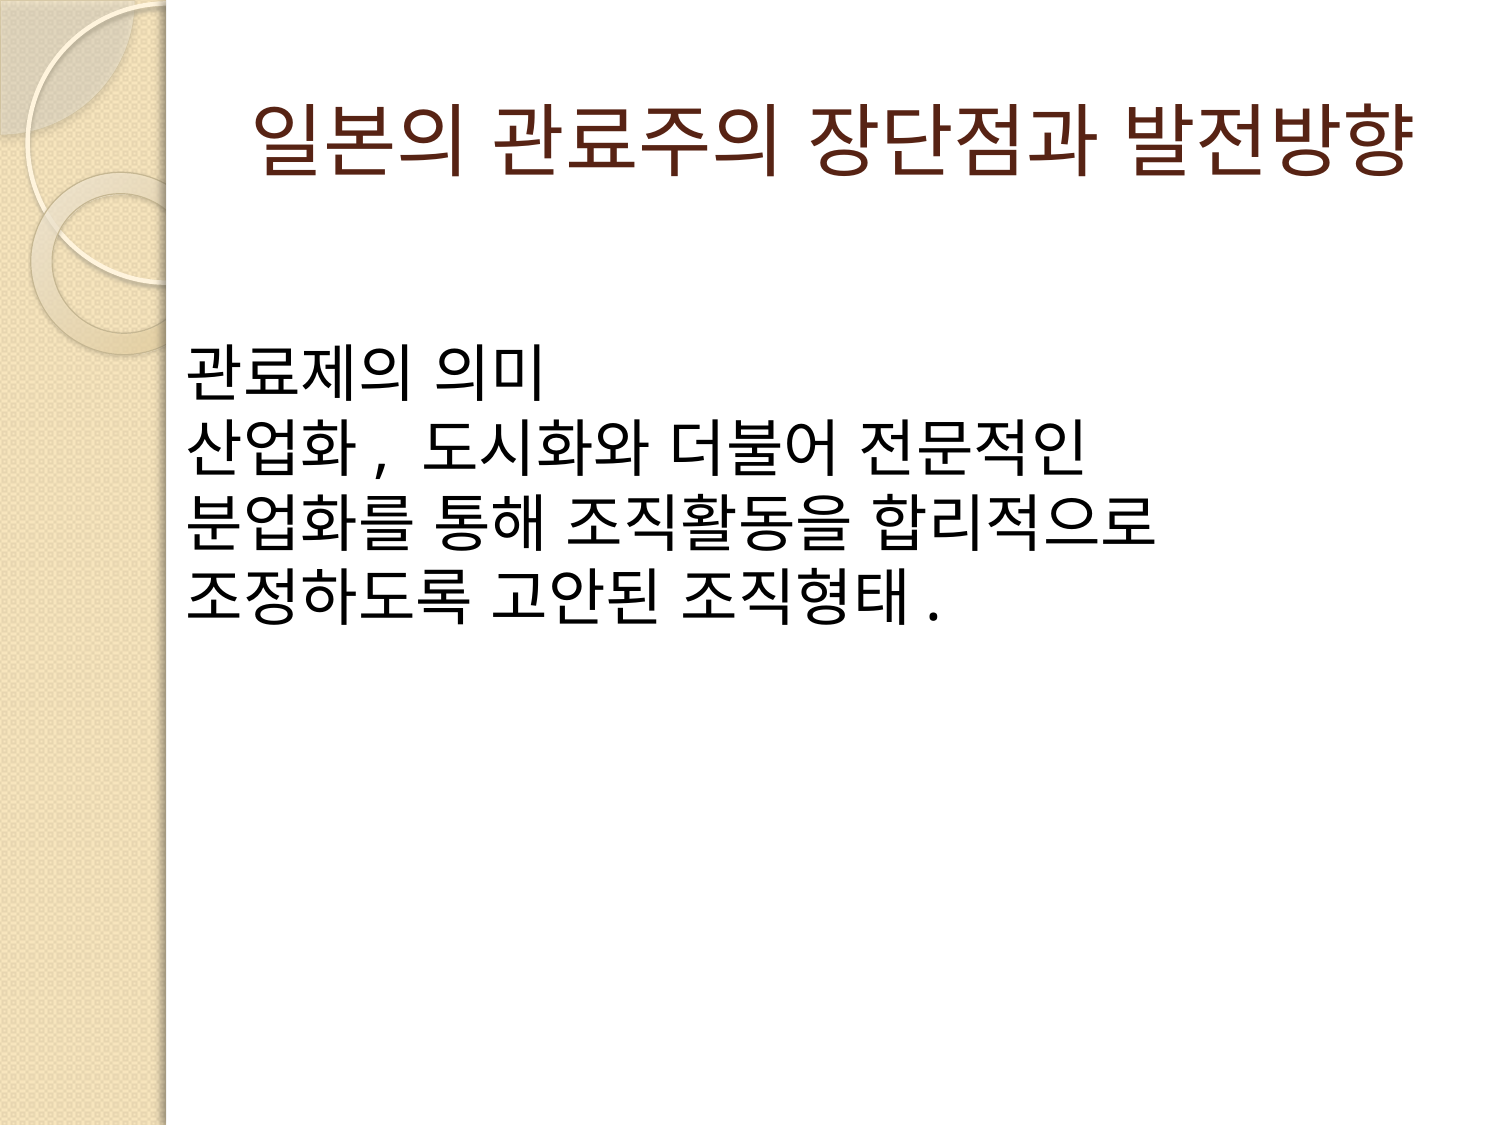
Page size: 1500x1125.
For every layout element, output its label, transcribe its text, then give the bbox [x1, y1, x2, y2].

title 일본의 관료주의 장단점과 발전방향 [235, 45, 1466, 233]
text_box 관료제의 의미 산업화, 도시화와 더불어 전문적인 분업화를 통해 조직활동을 합리적으로 조정하도록 고안된 조직형태. [171, 326, 1341, 641]
